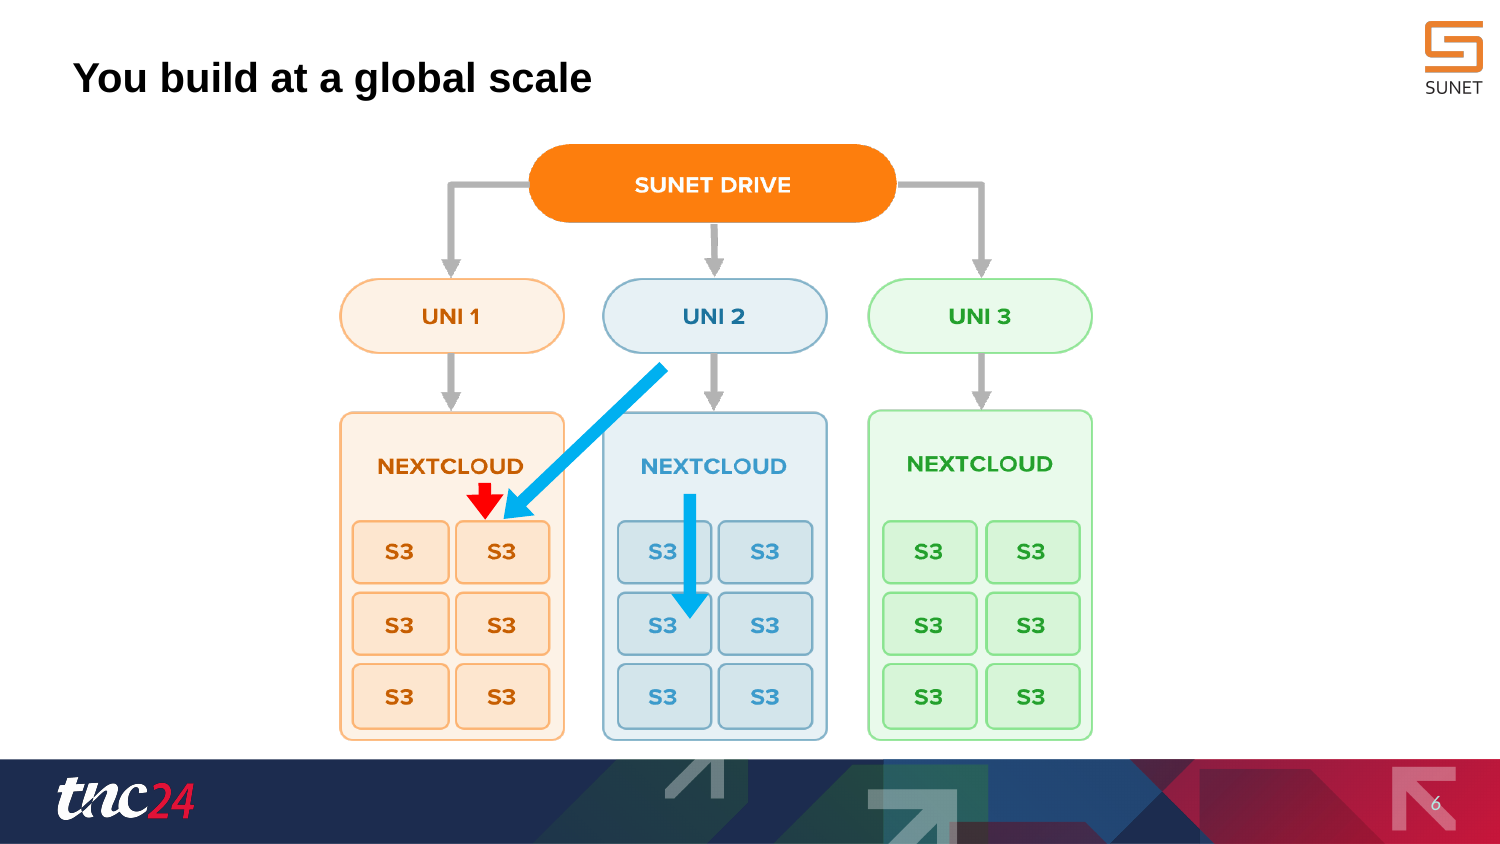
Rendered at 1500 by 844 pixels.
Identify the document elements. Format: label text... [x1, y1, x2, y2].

slide_number 6 [1294, 779, 1456, 825]
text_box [339, 144, 1093, 741]
picture [1425, 21, 1483, 94]
picture [527, 759, 1500, 844]
title You build at a global scale [57, 21, 1442, 136]
picture [57, 777, 225, 823]
